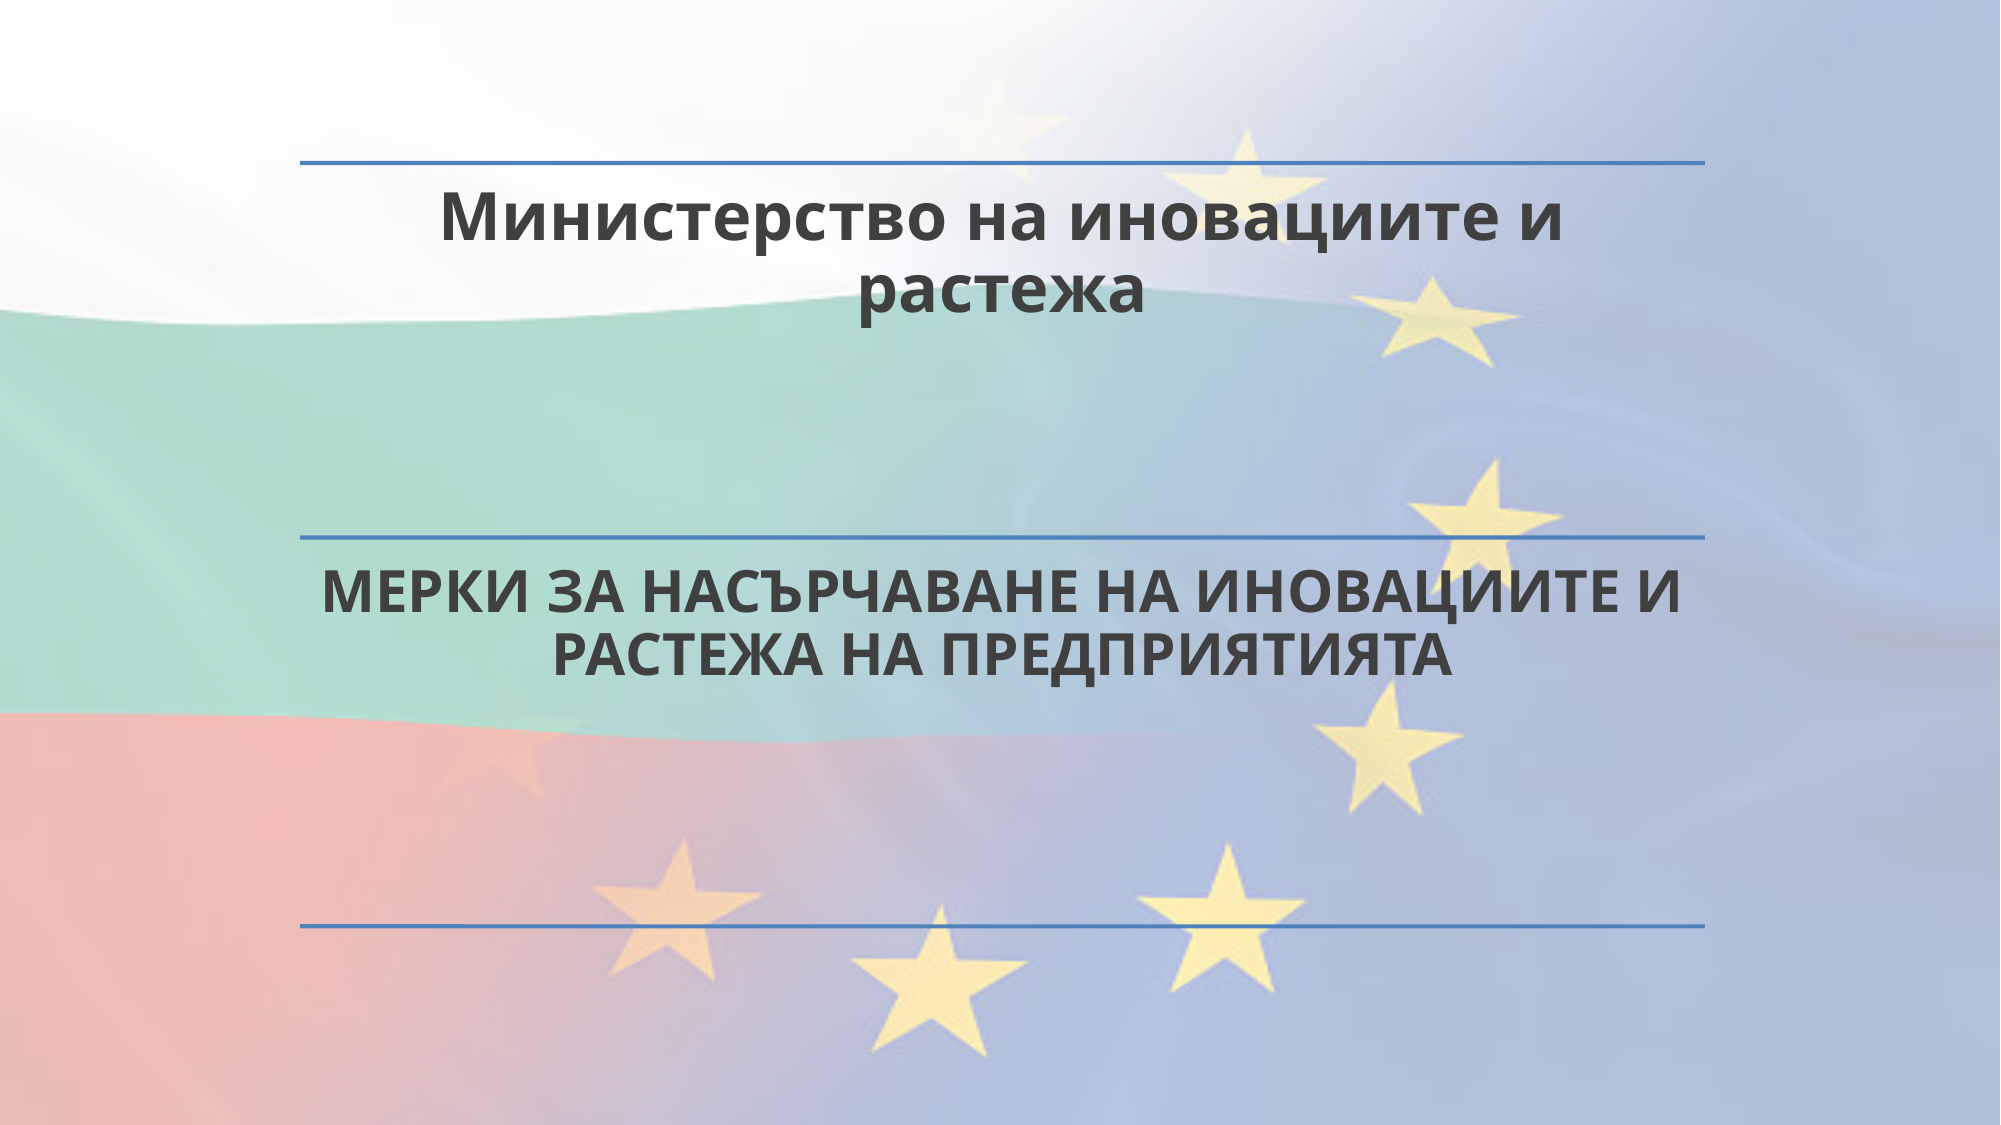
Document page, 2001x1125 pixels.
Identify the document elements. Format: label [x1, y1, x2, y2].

text_box [299, 162, 1706, 1125]
